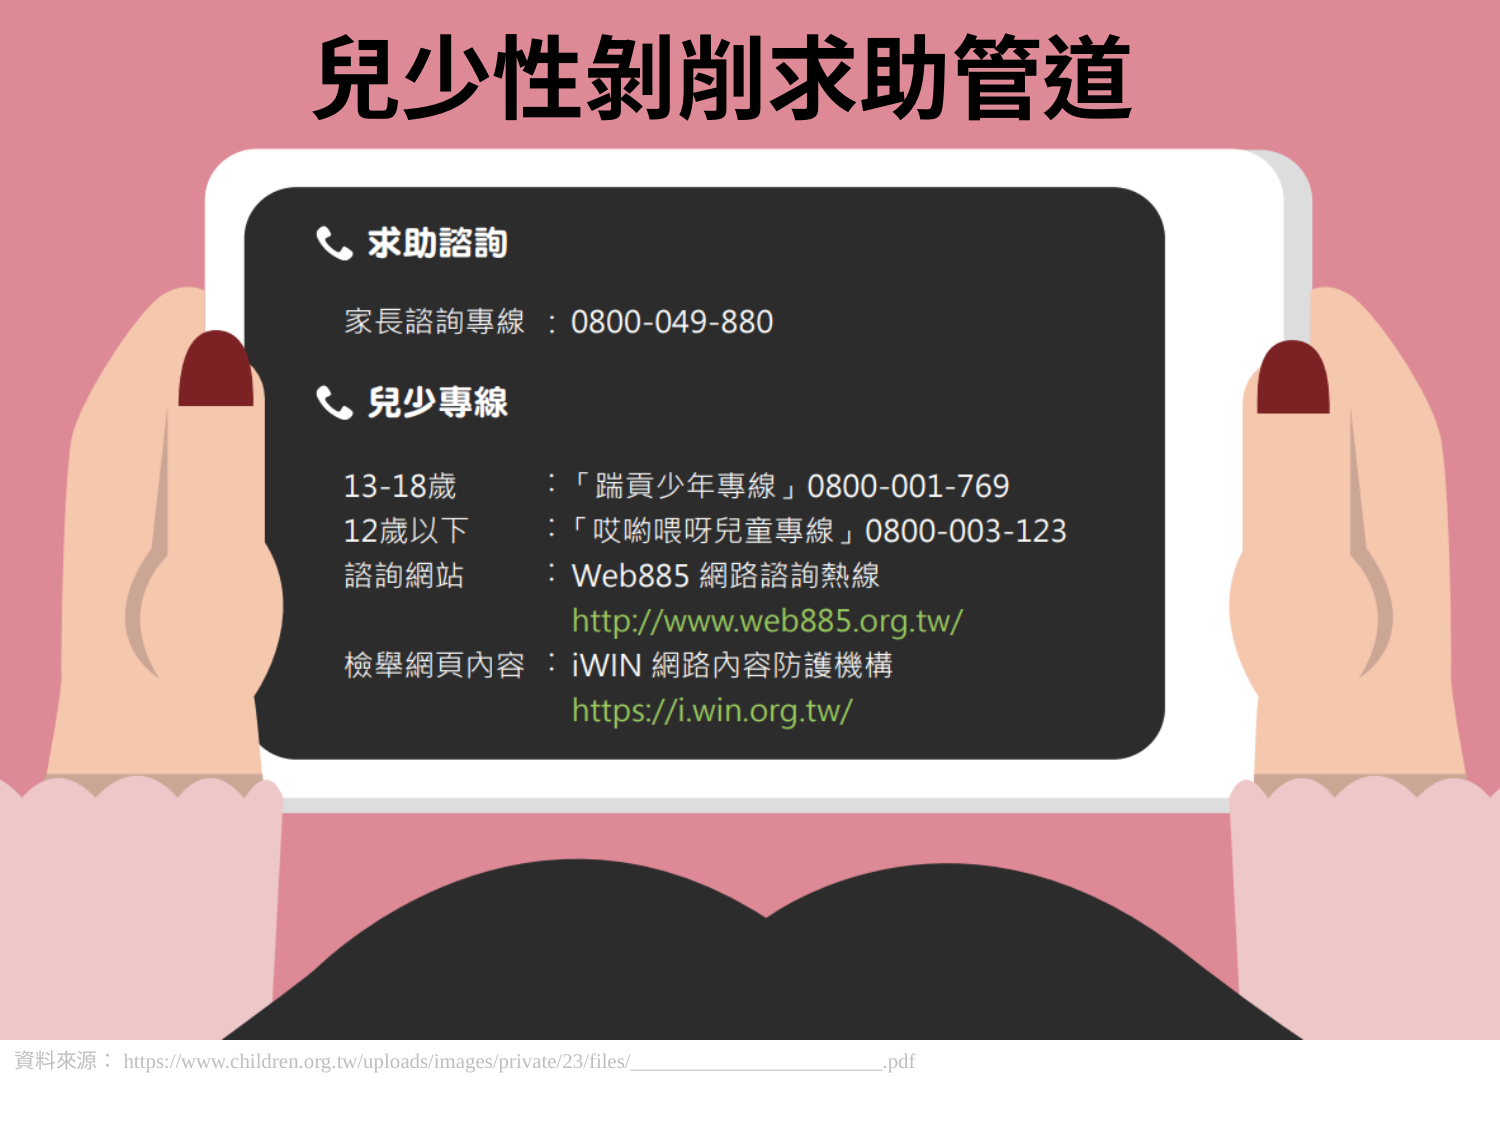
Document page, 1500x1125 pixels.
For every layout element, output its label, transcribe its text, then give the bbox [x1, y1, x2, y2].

text_box 資料來源：https://www.children.org.tw/uploads/images/private/23/files/________________________.pdf [0, 1047, 1026, 1080]
picture [0, 0, 1500, 1040]
